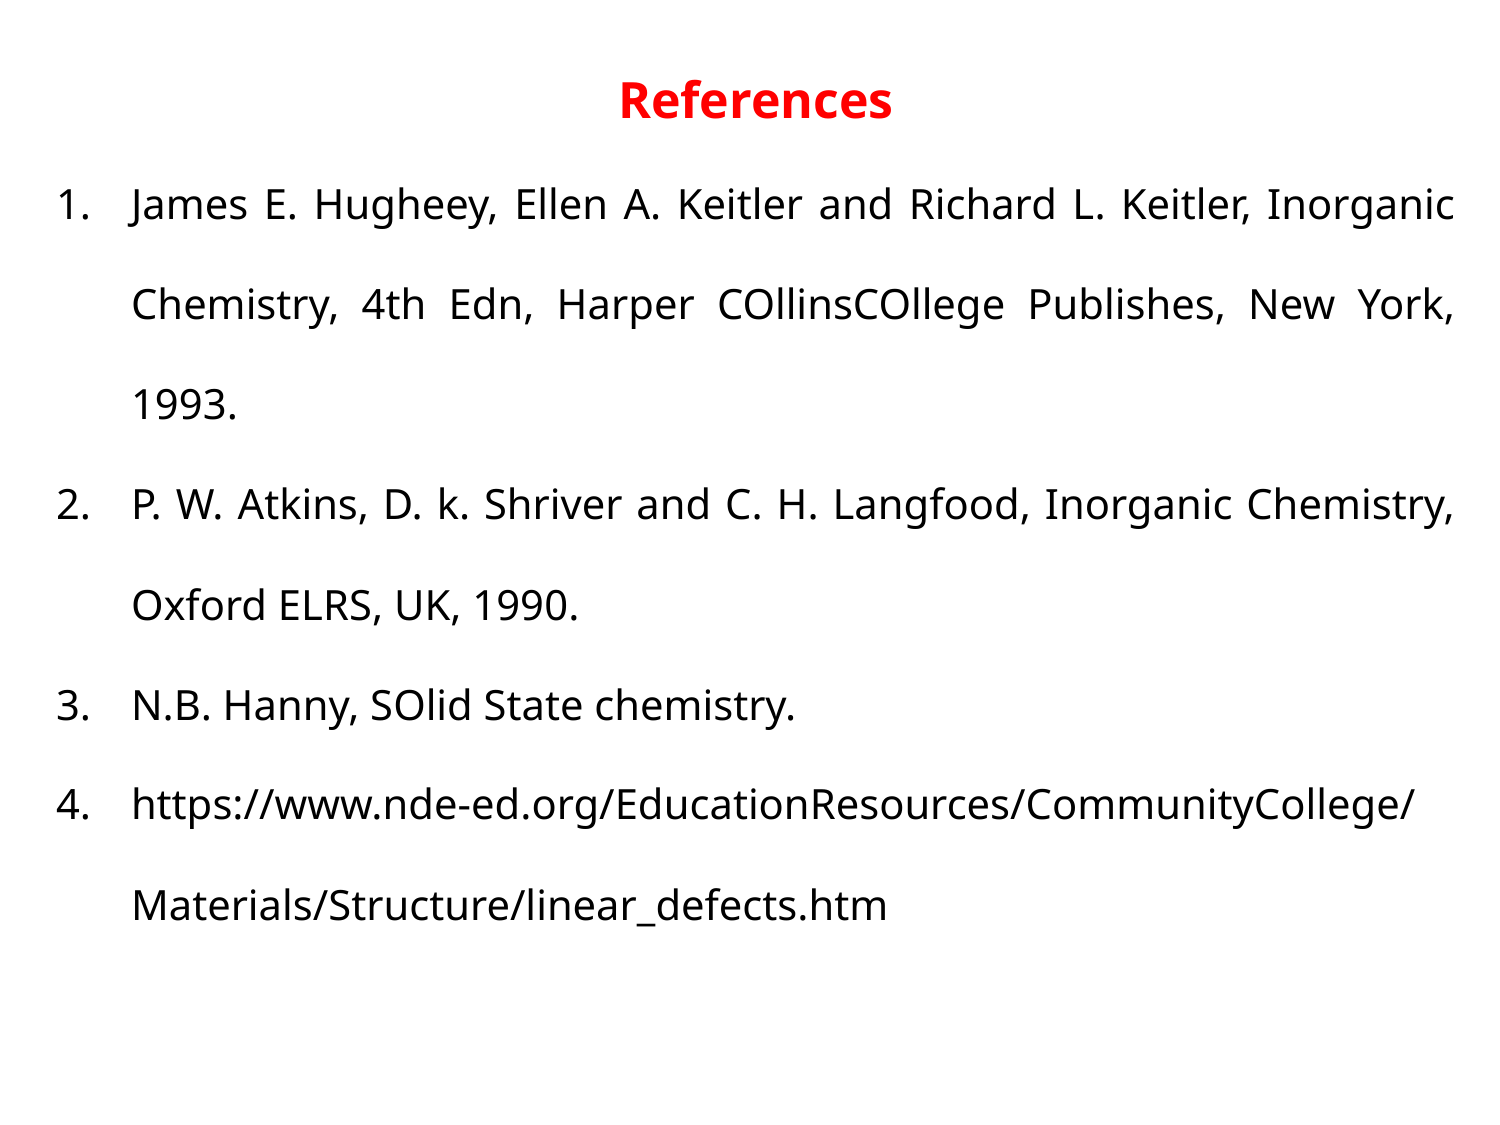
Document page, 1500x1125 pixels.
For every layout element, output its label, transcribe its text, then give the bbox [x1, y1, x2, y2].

text_box References James E. Hugheey, Ellen A. Keitler and Richard L. Keitler, Inorganic Chemistry, 4th Edn, Harper COllinsCOllege Publishes, New York, 1993. P. W. Atkins, D. k. Shriver and C. H. Langfood, Inorganic Chemistry, Oxford ELRS, UK, 1990. N.B. Hanny, SOlid State chemistry. https://www.nde-ed.org/EducationResources/CommunityCollege/Materials/Structure/linear_defects.htm [41, 30, 1471, 936]
